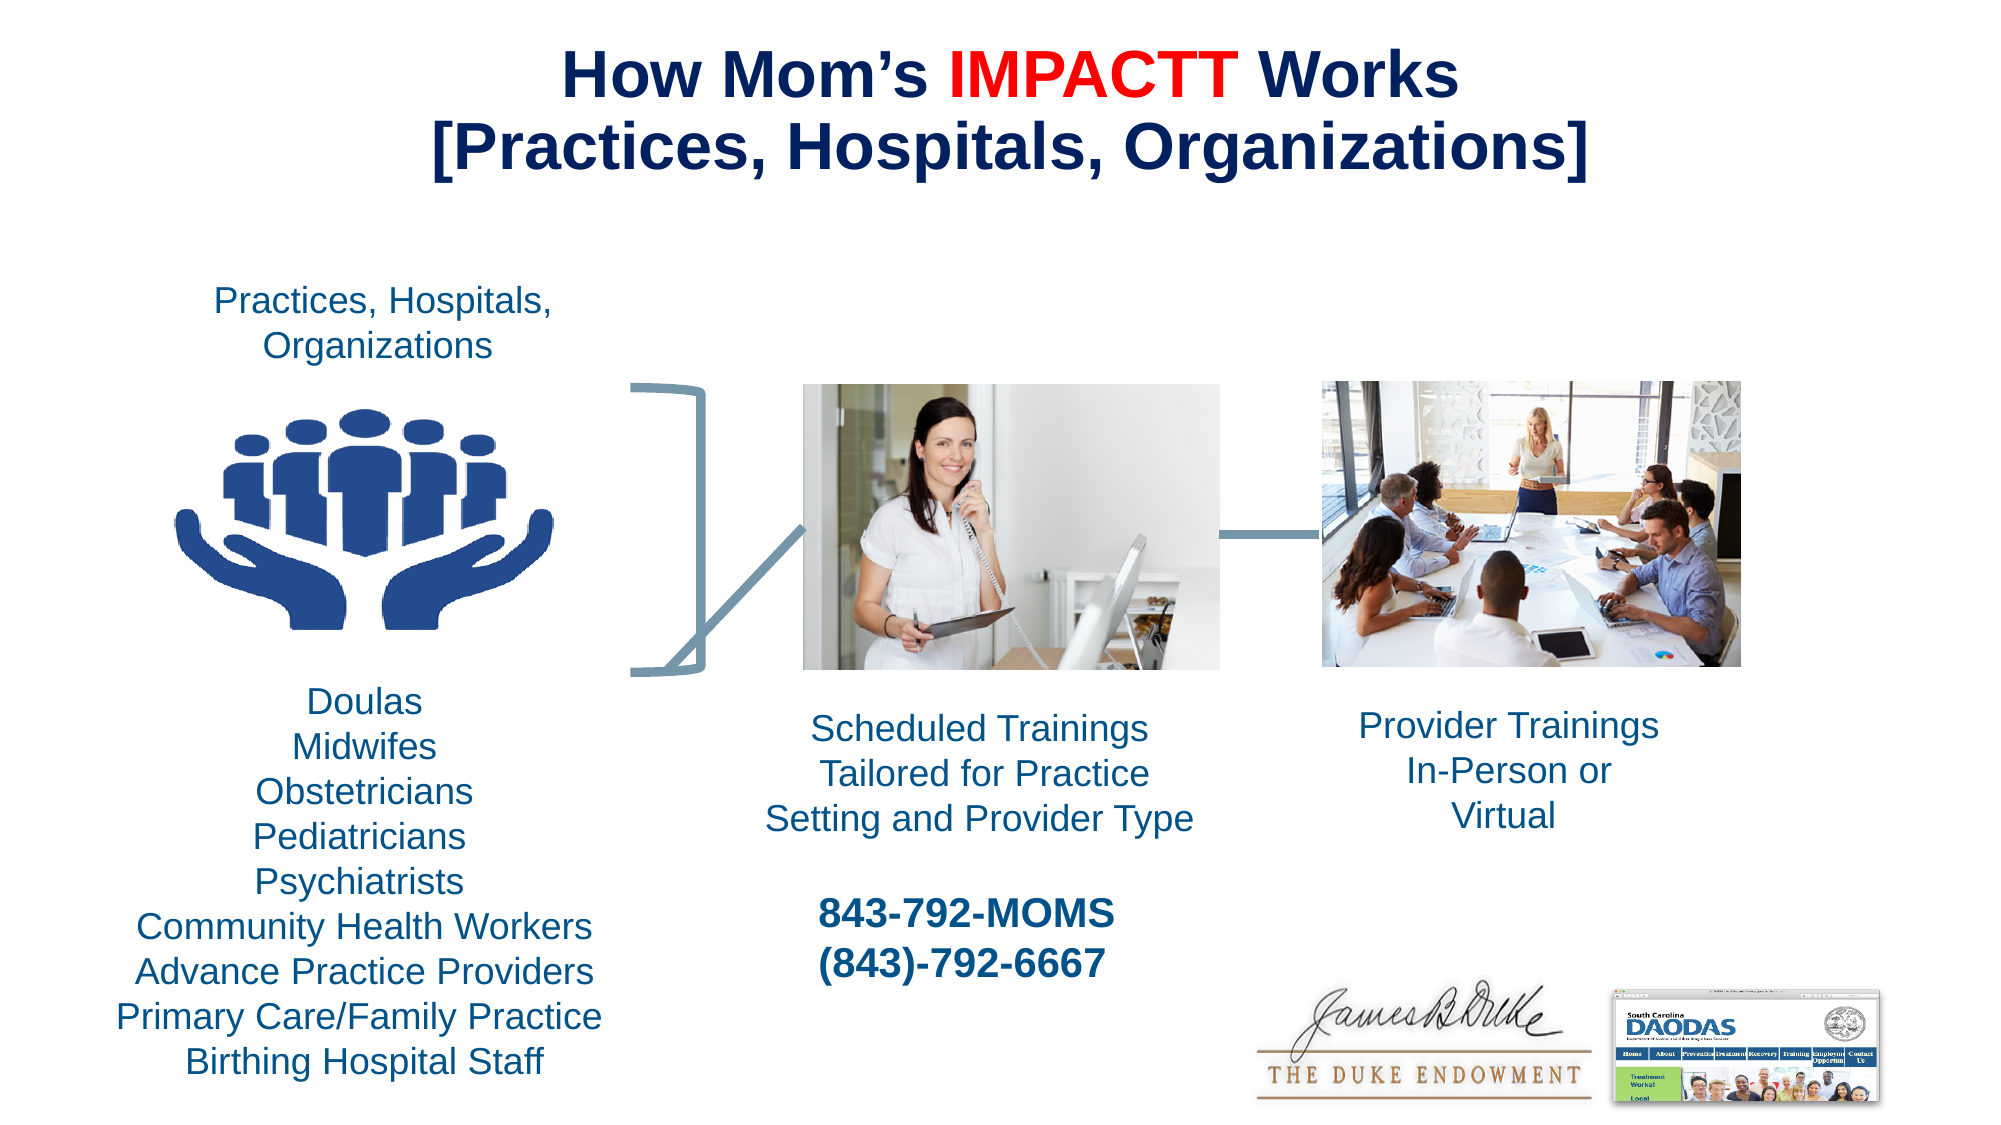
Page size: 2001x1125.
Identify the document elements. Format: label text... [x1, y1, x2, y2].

picture [1321, 381, 1741, 667]
picture [1245, 975, 1890, 1115]
text_box Doulas Midwifes Obstetricians Pediatricians Psychiatrists Community Health Workers Advance Practice Providers Primary Care/Family Practice Birthing Hospital Staff [0, 669, 774, 1125]
text_box Scheduled Trainings Tailored for Practice Setting and Provider Type [774, 696, 1305, 847]
text_box [630, 387, 701, 669]
text_box Practices, Hospitals, Organizations [187, 268, 579, 418]
picture [167, 409, 562, 630]
text_box Provider Trainings In-Person or Virtual [1156, 693, 1861, 844]
text_box 843-792-MOMS (843)-792-6667 [803, 878, 1149, 1039]
picture [803, 384, 1220, 670]
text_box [700, 526, 804, 531]
text_box How Mom’s IMPACTT Works [Practices, Hospitals, Organizations] [111, 0, 1912, 243]
